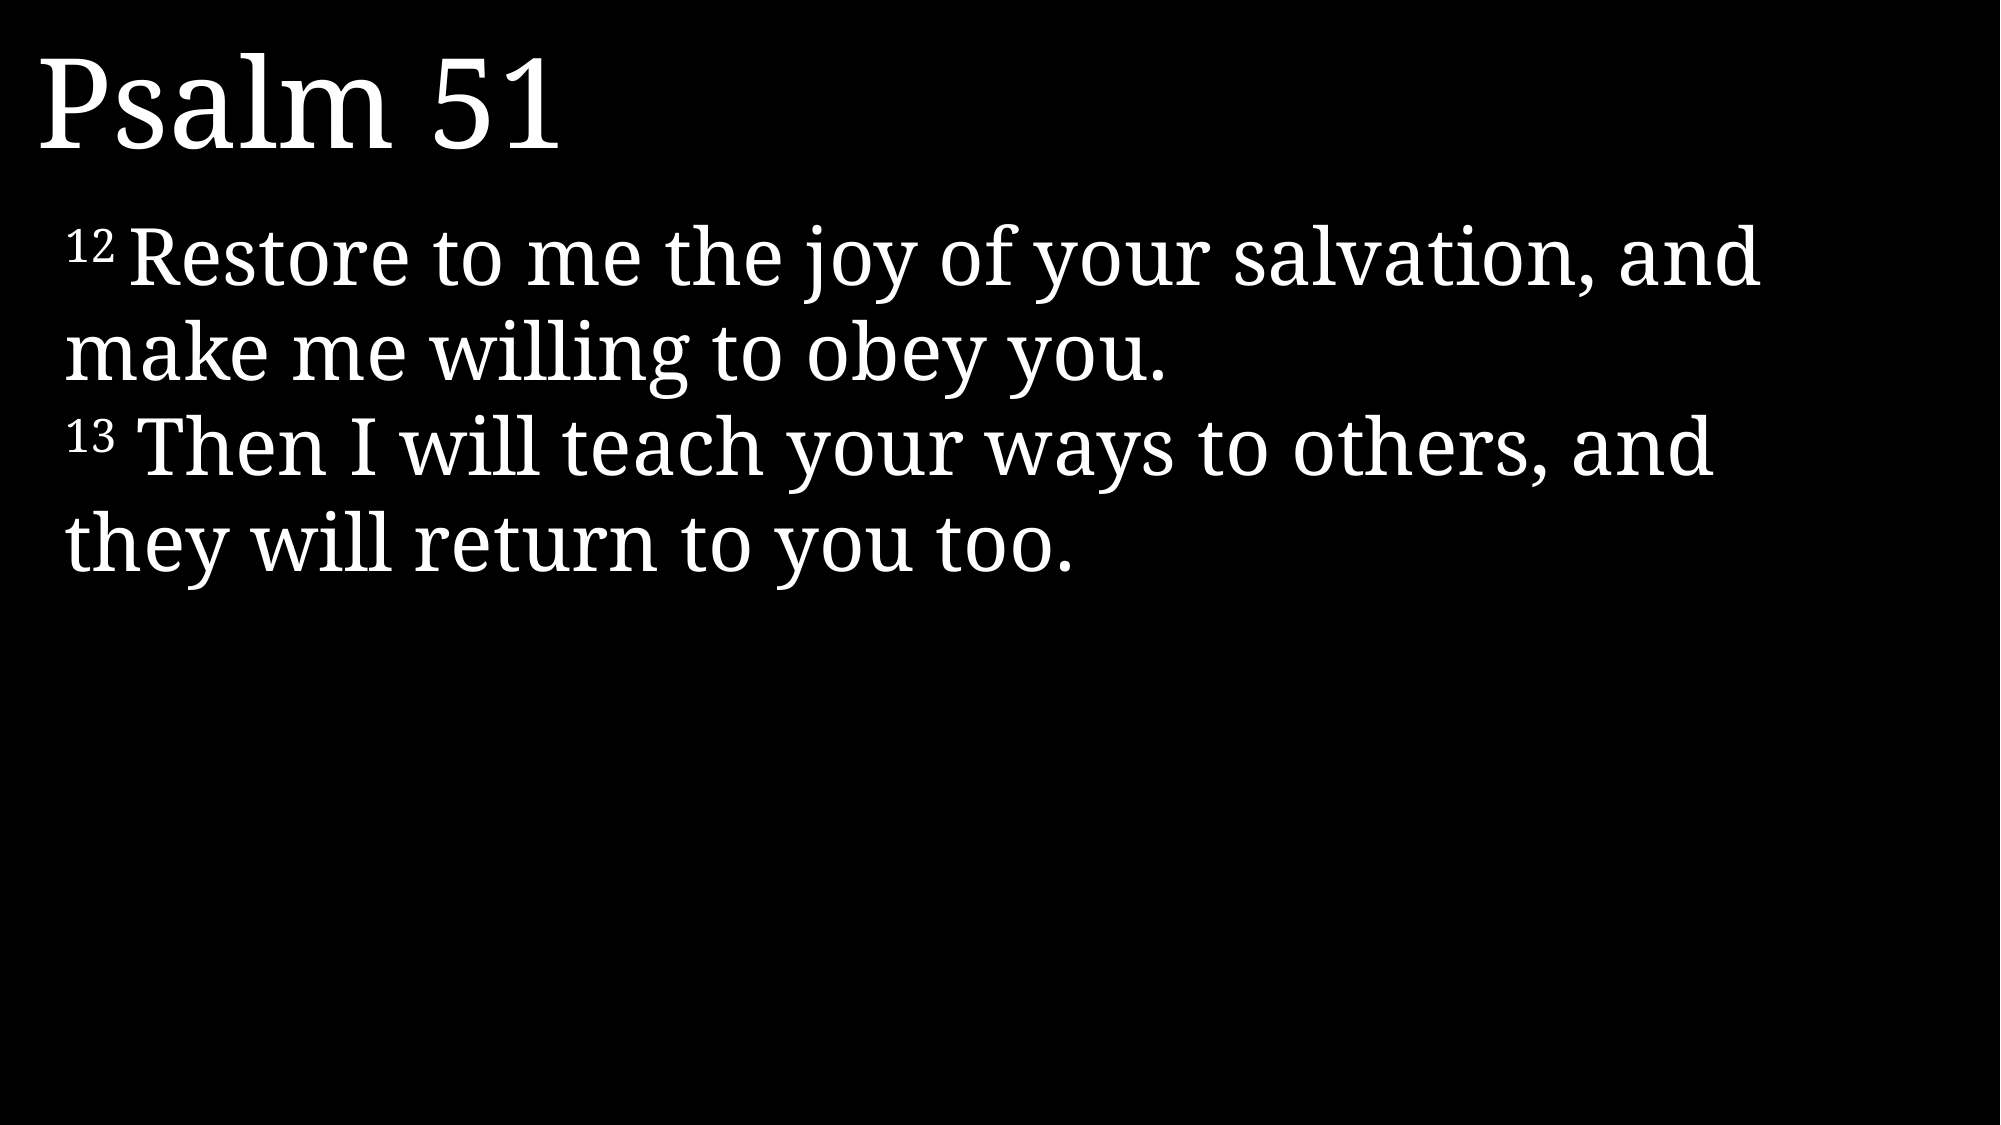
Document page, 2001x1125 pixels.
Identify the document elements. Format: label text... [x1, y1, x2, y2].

text_box 12 Restore to me the joy of your salvation, and make me willing to obey you. 13 Then I will teach your ways to others, and they will return to you too. [49, 199, 1883, 595]
text_box Psalm 51 [22, 15, 1993, 181]
